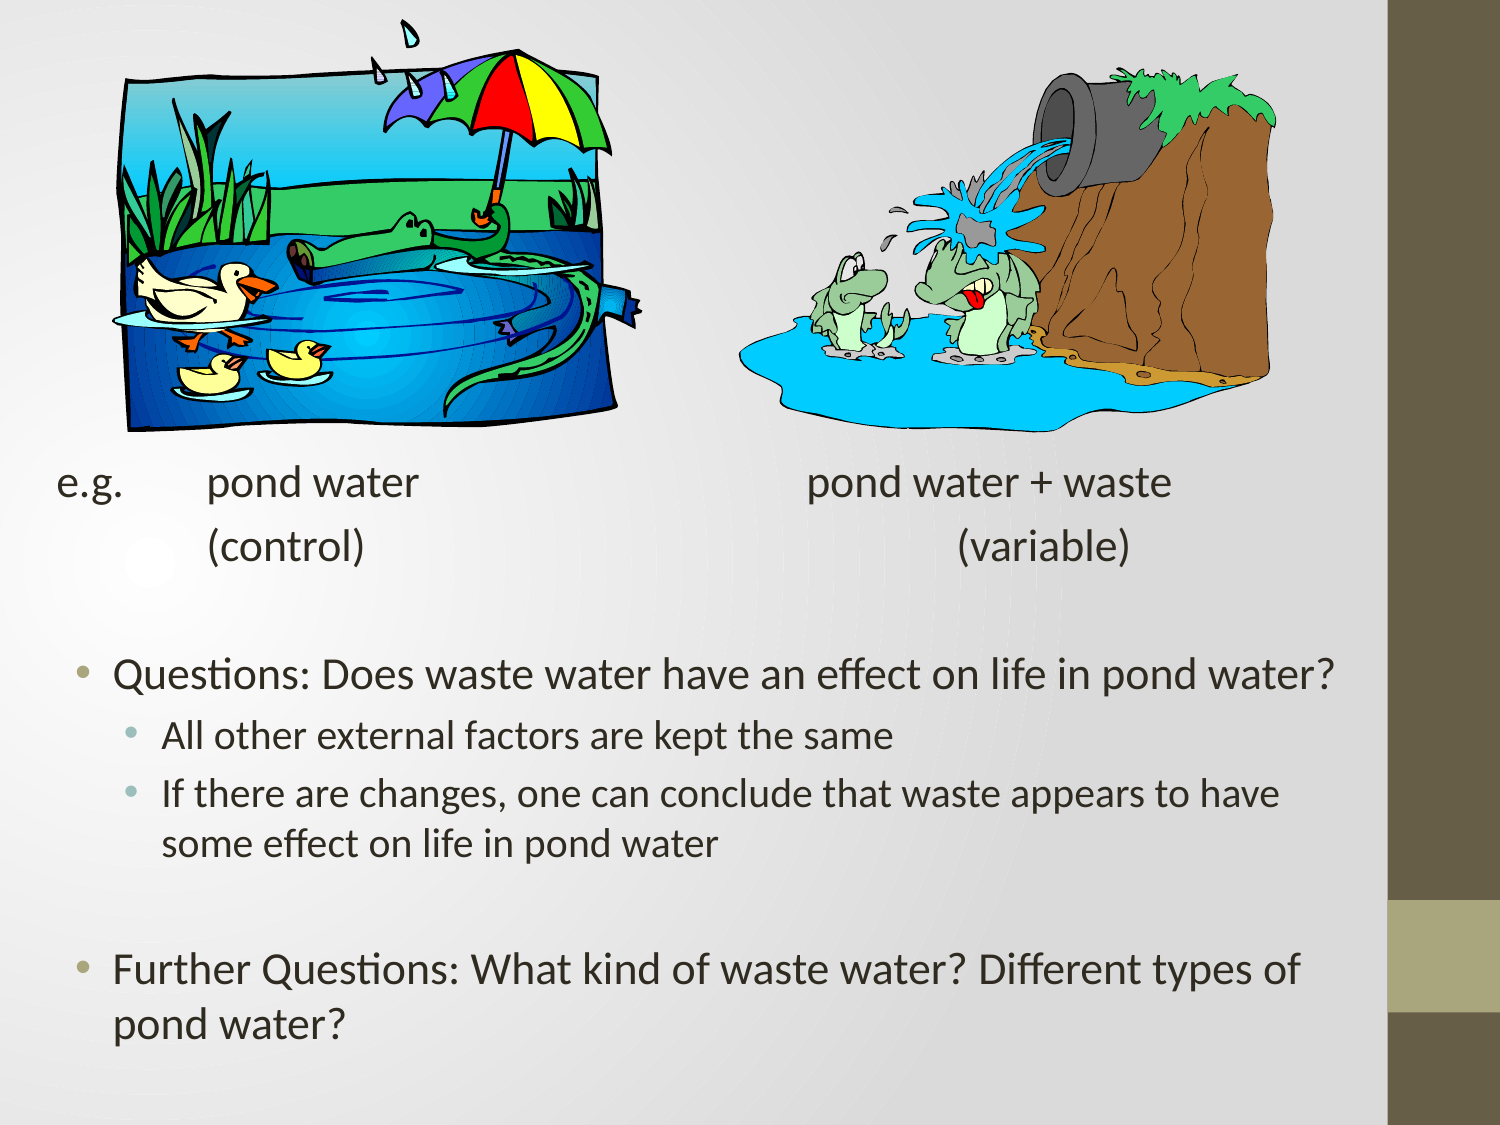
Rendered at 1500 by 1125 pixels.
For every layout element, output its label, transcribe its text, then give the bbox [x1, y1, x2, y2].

picture [111, 18, 643, 434]
list e.g. pond water pond water + waste (control) (variable) Questions: Does waste water have an effect on life in pond water? All other external factors are kept the same If there are changes, one can conclude that waste appears to have some effect on life in pond water Further Questions: What kind of waste water? Different types of pond water? [41, 444, 1365, 1094]
picture [737, 60, 1284, 433]
